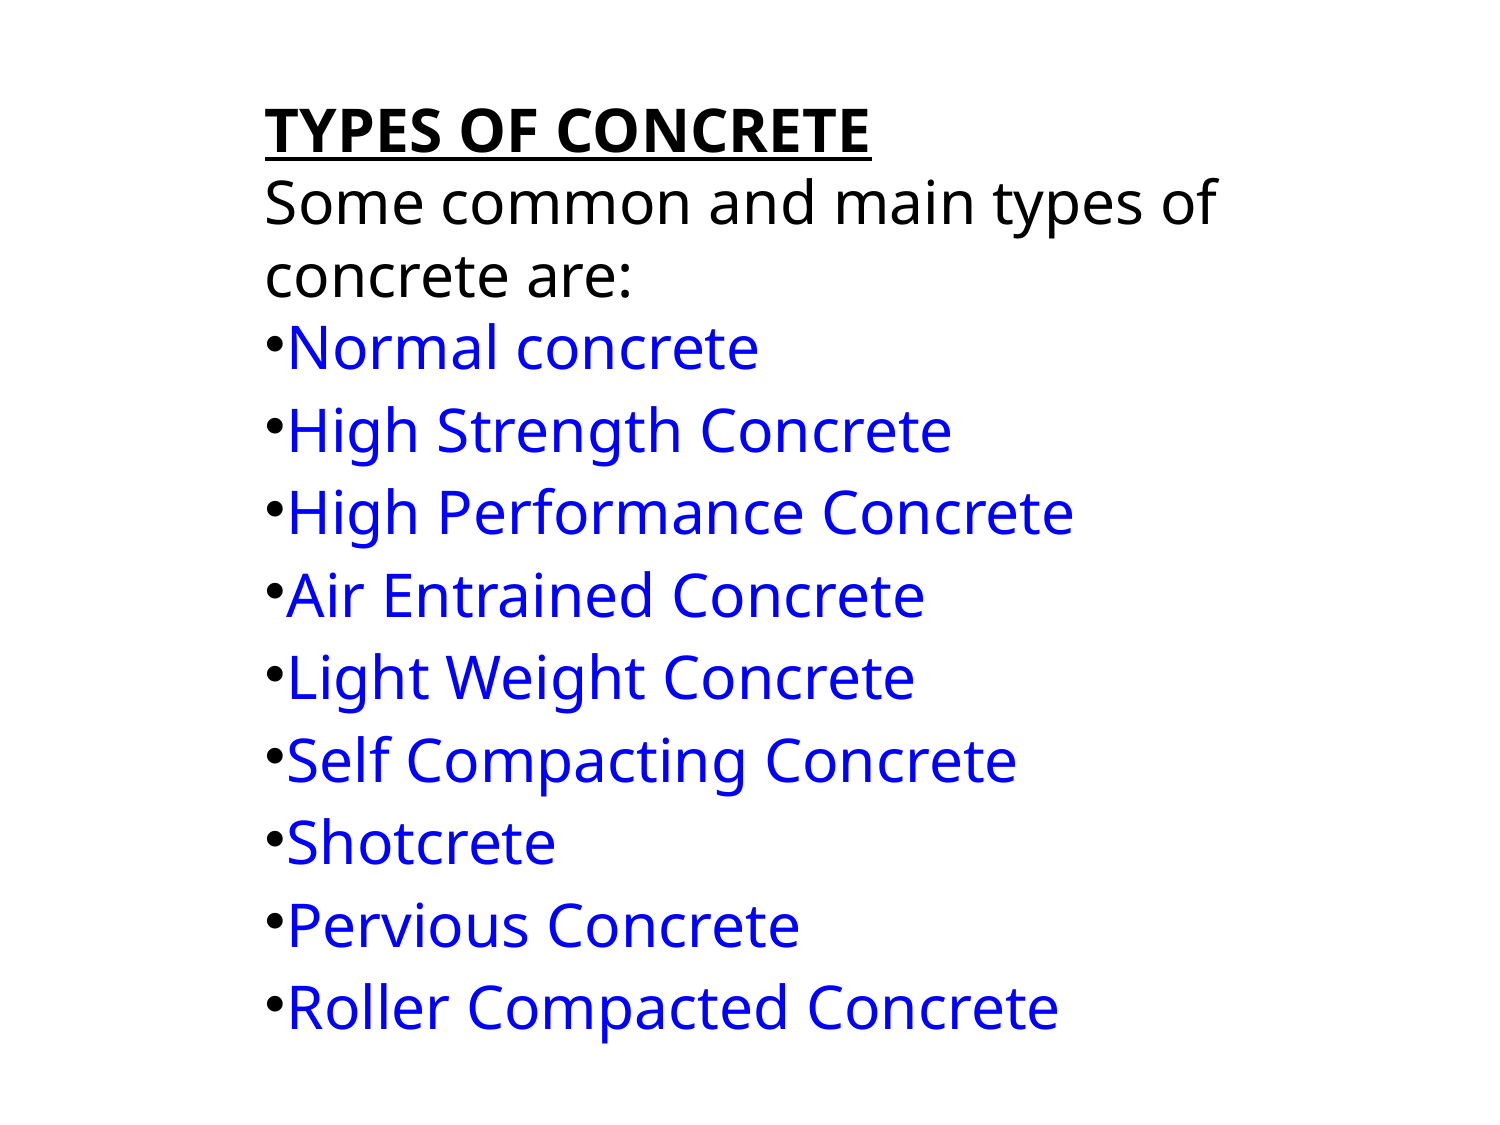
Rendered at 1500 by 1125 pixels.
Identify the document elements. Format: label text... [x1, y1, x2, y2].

text_box TYPES OF CONCRETE Some common and main types of concrete are: Normal concrete High Strength Concrete High Performance Concrete Air Entrained Concrete Light Weight Concrete Self Compacting Concrete Shotcrete Pervious Concrete Roller Compacted Concrete [249, 84, 1288, 1060]
